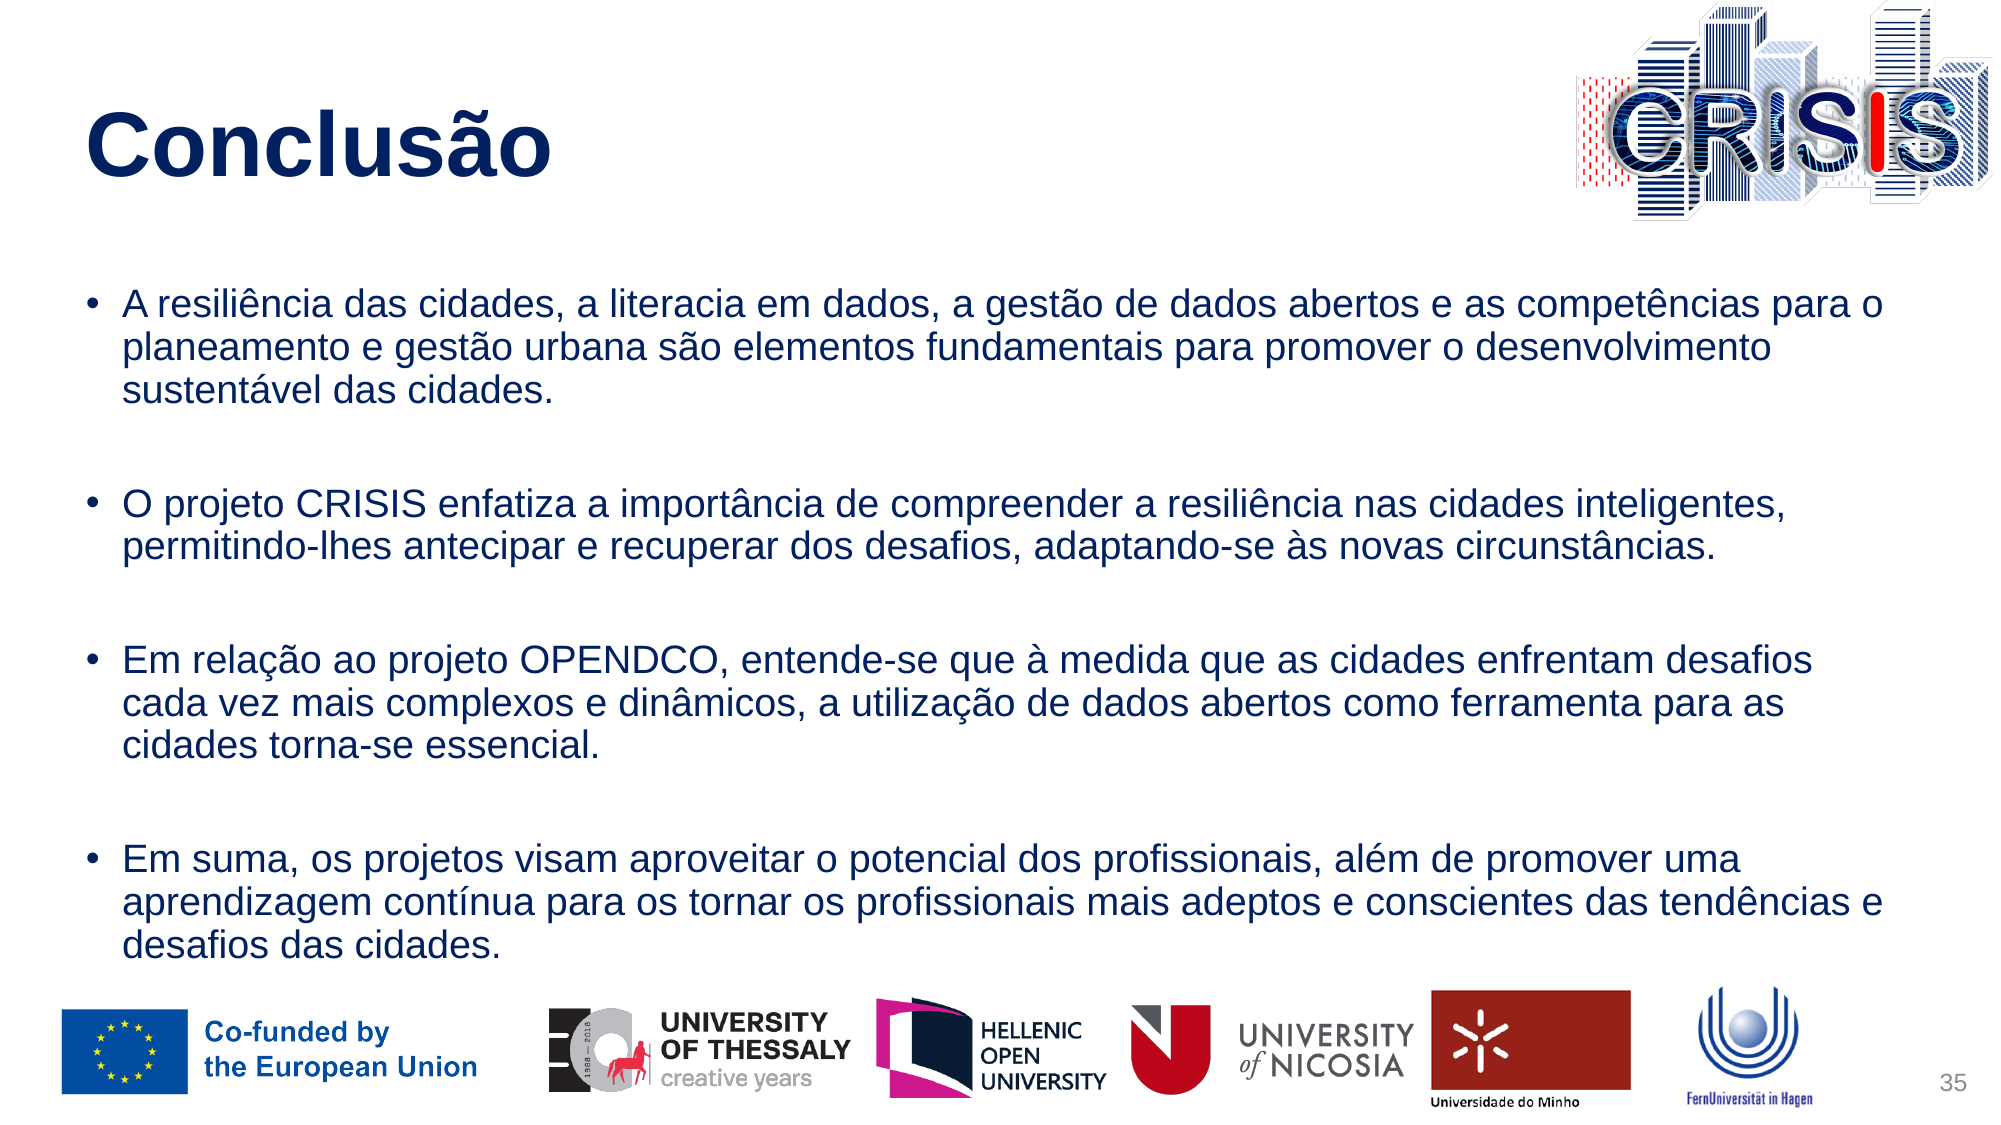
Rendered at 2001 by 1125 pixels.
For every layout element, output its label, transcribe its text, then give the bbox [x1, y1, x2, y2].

title Conclusão [70, 37, 1576, 256]
picture [532, 996, 1109, 1100]
picture [56, 1004, 509, 1100]
picture [1425, 984, 1634, 1113]
picture [1131, 1005, 1414, 1095]
picture [1684, 984, 1814, 1123]
list A resiliência das cidades, a literacia em dados, a gestão de dados abertos e as competências para o planeamento e gestão urbana são elementos fundamentais para promover o desenvolvimento sustentável das cidades. O projeto CRISIS enfatiza a importância de compreender a resiliência nas cidades inteligentes, permitindo-lhes antecipar e recuperar dos desafios, adaptando-se às novas circunstâncias. Em relação ao projeto OPENDCO, entende-se que à medida que as cidades enfrentam desafios cada vez mais complexos e dinâmicos, a utilização de dados abertos como ferramenta para as cidades torna-se essencial. Em suma, os projetos visam aproveitar o potencial dos profissionais, além de promover uma aprendizagem contínua para os tornar os profissionais mais adeptos e conscientes das tendências e desafios das cidades. [70, 276, 1915, 975]
picture [1575, 0, 1993, 221]
slide_number 35 [1915, 1051, 1983, 1112]
